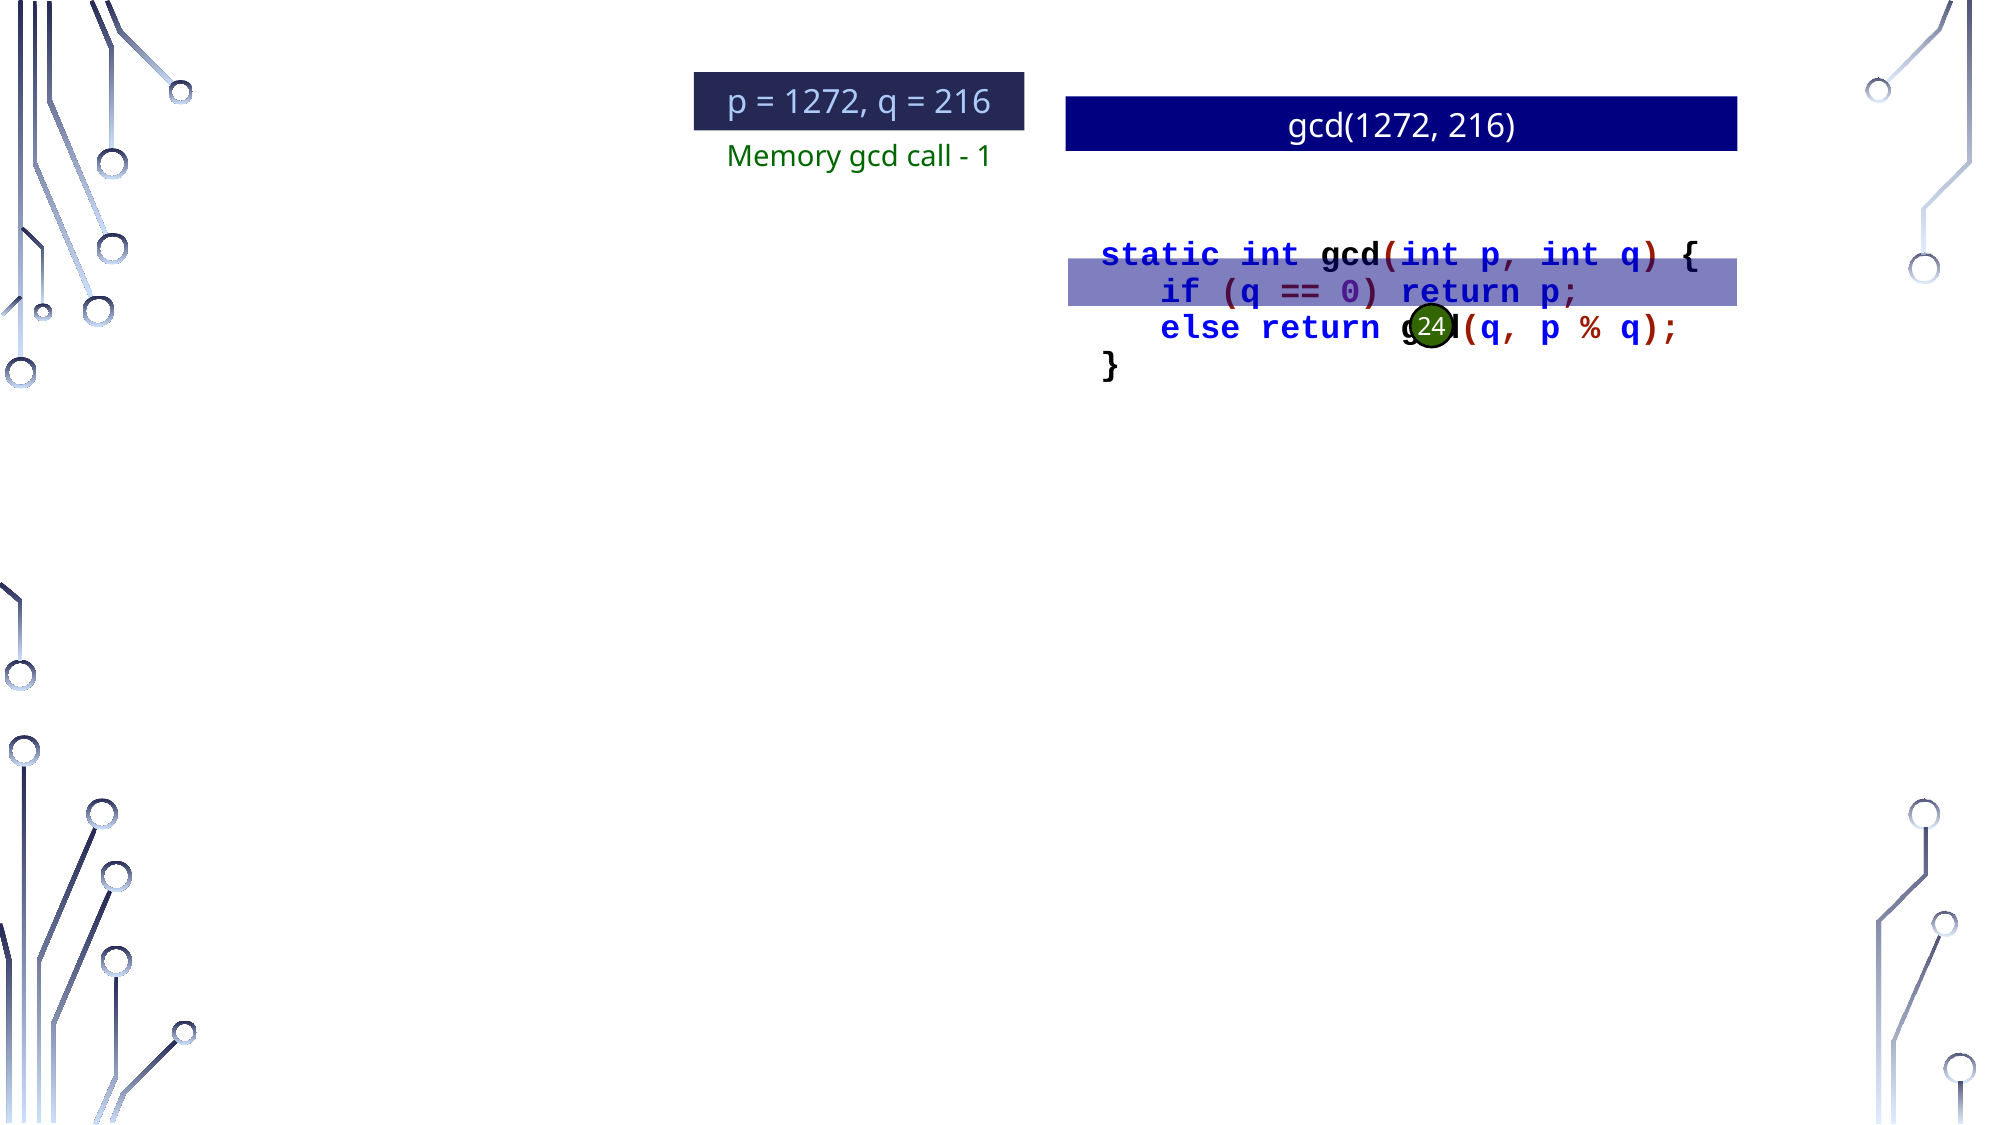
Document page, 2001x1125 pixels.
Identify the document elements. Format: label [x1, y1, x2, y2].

text_box [1065, 96, 1738, 347]
text_box [693, 71, 1025, 174]
